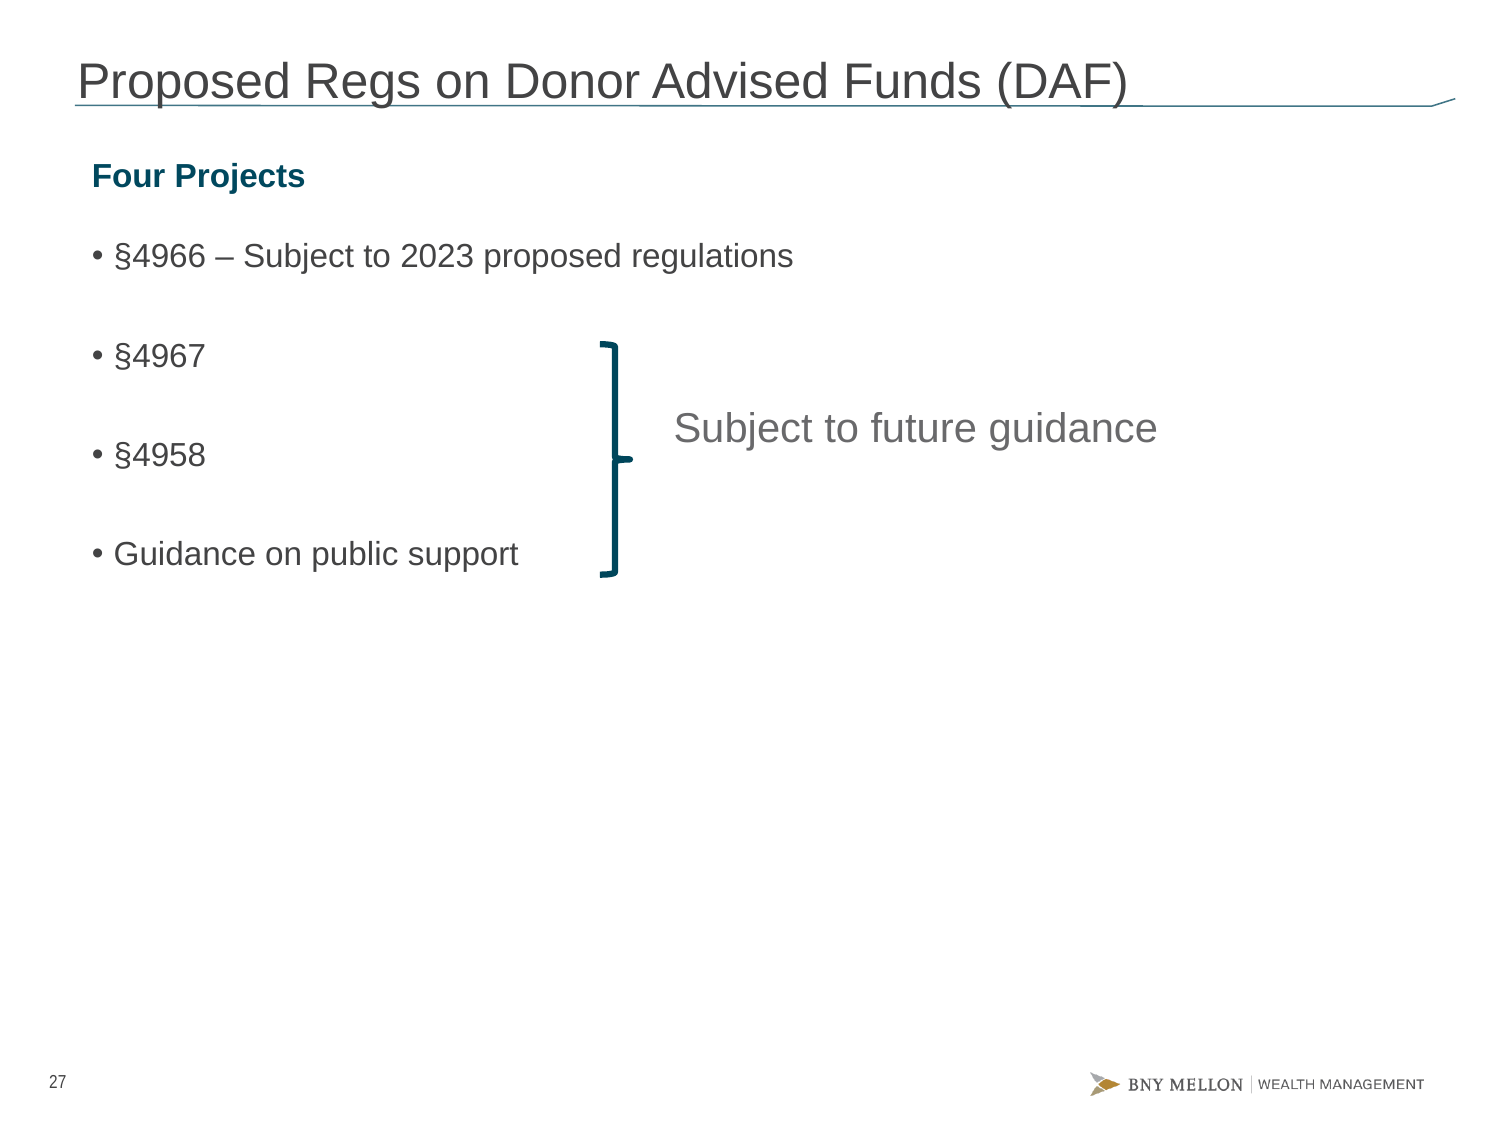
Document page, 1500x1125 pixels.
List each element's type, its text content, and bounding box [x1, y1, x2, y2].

text_box [599, 343, 631, 576]
list Four Projects §4966 – Subject to 2023 proposed regulations §4967 §4958 Guidance on public support [77, 150, 1425, 975]
picture [1090, 1072, 1424, 1096]
text_box Subject to future guidance [658, 393, 1198, 459]
title Proposed Regs on Donor Advised Funds (DAF) [77, 14, 1428, 109]
